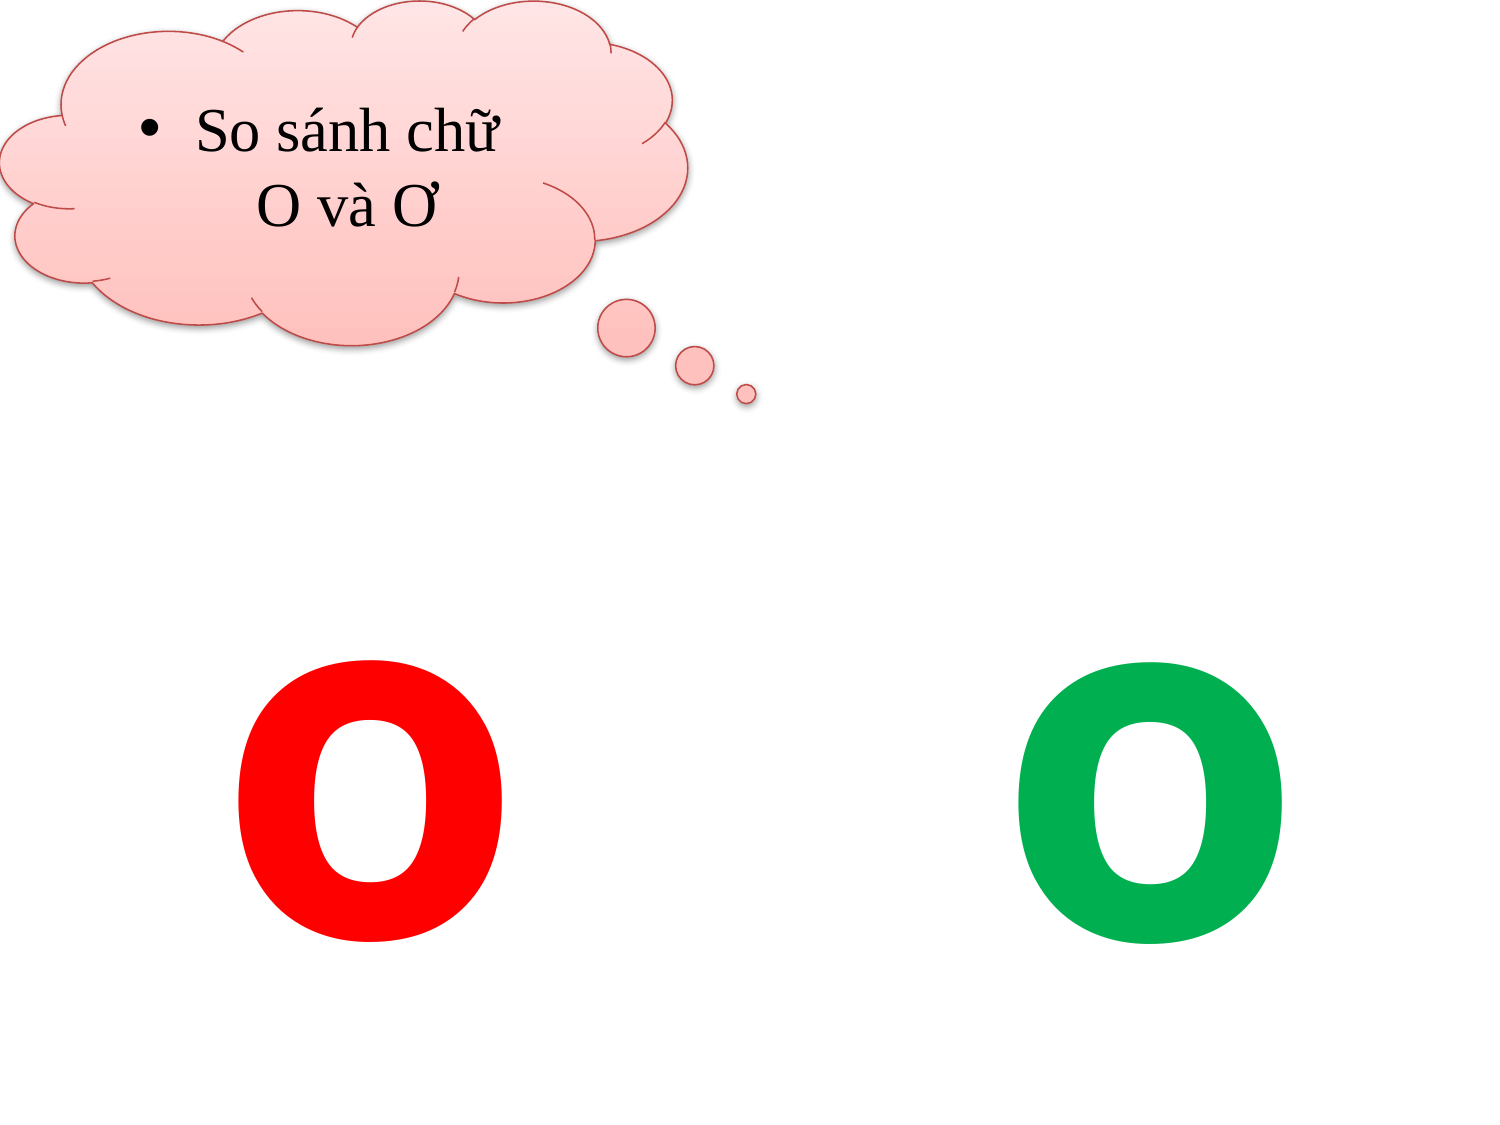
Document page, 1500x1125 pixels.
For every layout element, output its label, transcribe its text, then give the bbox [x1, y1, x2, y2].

text_box So sánh chữ O và Ơ [674, 345, 715, 386]
text_box So sánh chữ O và Ơ [596, 298, 656, 358]
text_box o [981, 433, 1320, 1047]
text_box o [201, 432, 540, 1045]
text_box So sánh chữ O và Ơ [735, 383, 757, 405]
text_box So sánh chữ O và Ơ [0, 0, 689, 347]
